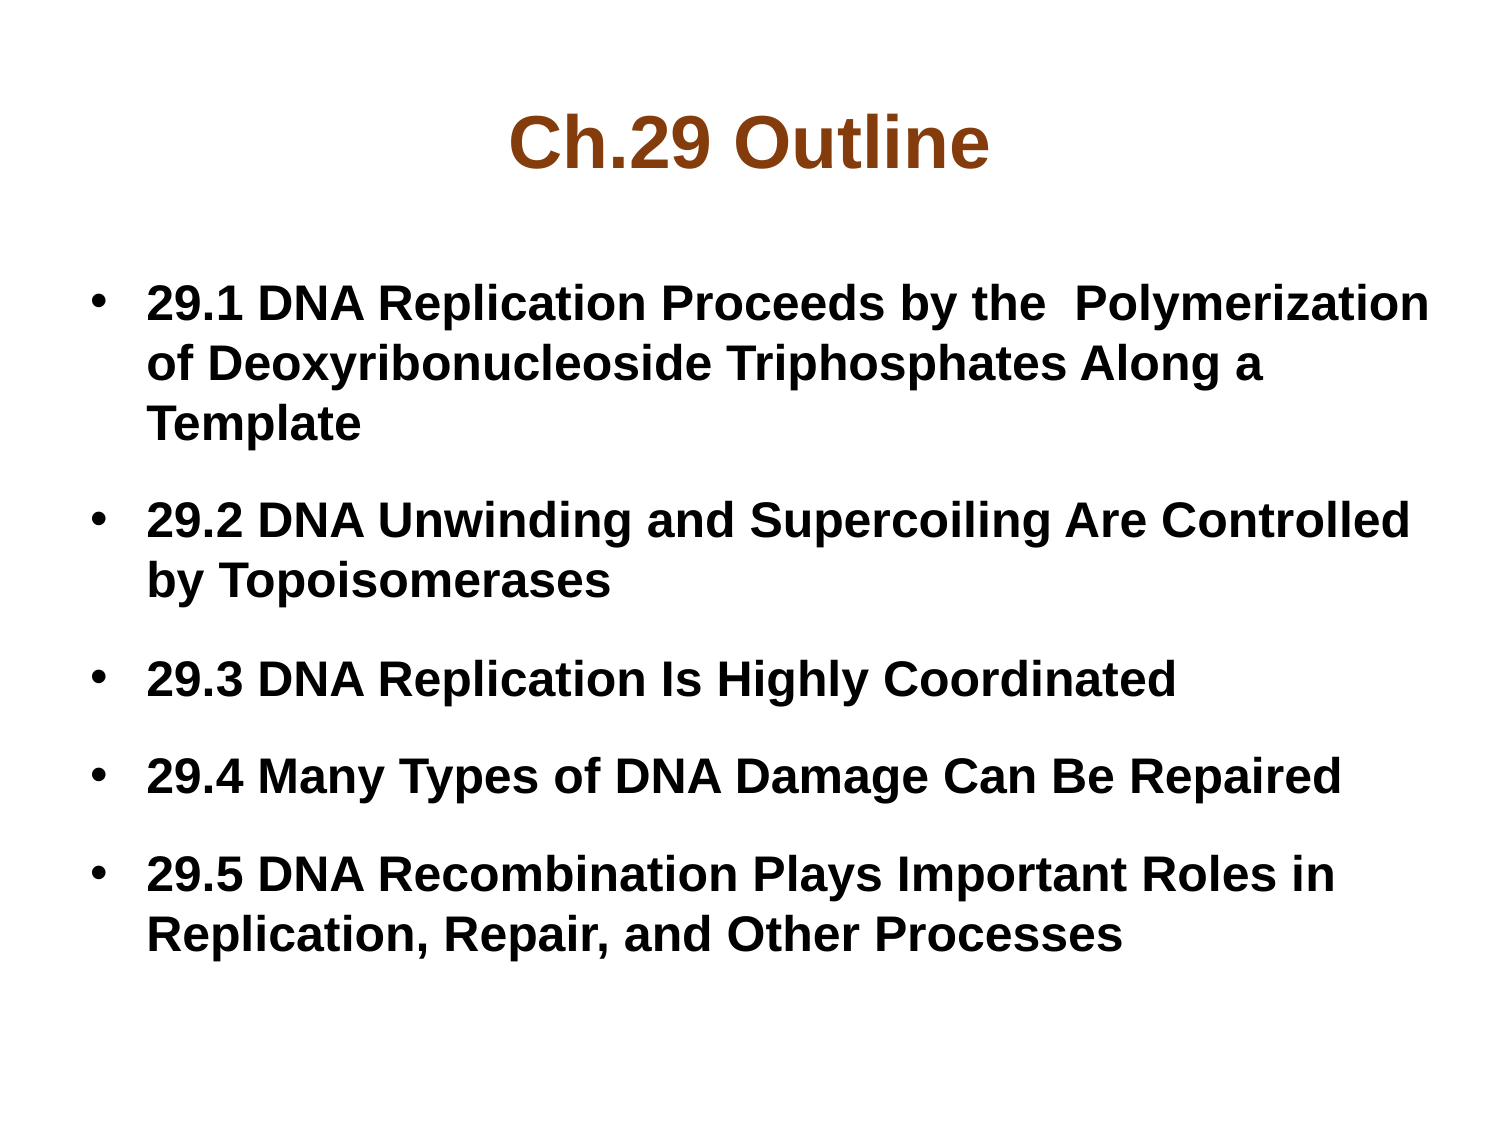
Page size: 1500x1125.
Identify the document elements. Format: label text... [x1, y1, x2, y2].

list 29.1 DNA Replication Proceeds by the Polymerization of Deoxyribonucleoside Triphosphates Along a Template 29.2 DNA Unwinding and Supercoiling Are Controlled by Topoisomerases 29.3 DNA Replication Is Highly Coordinated 29.4 Many Types of DNA Damage Can Be Repaired 29.5 DNA Recombination Plays Important Roles in Replication, Repair, and Other Processes [75, 262, 1459, 1084]
title Ch.29 Outline [75, 45, 1425, 233]
